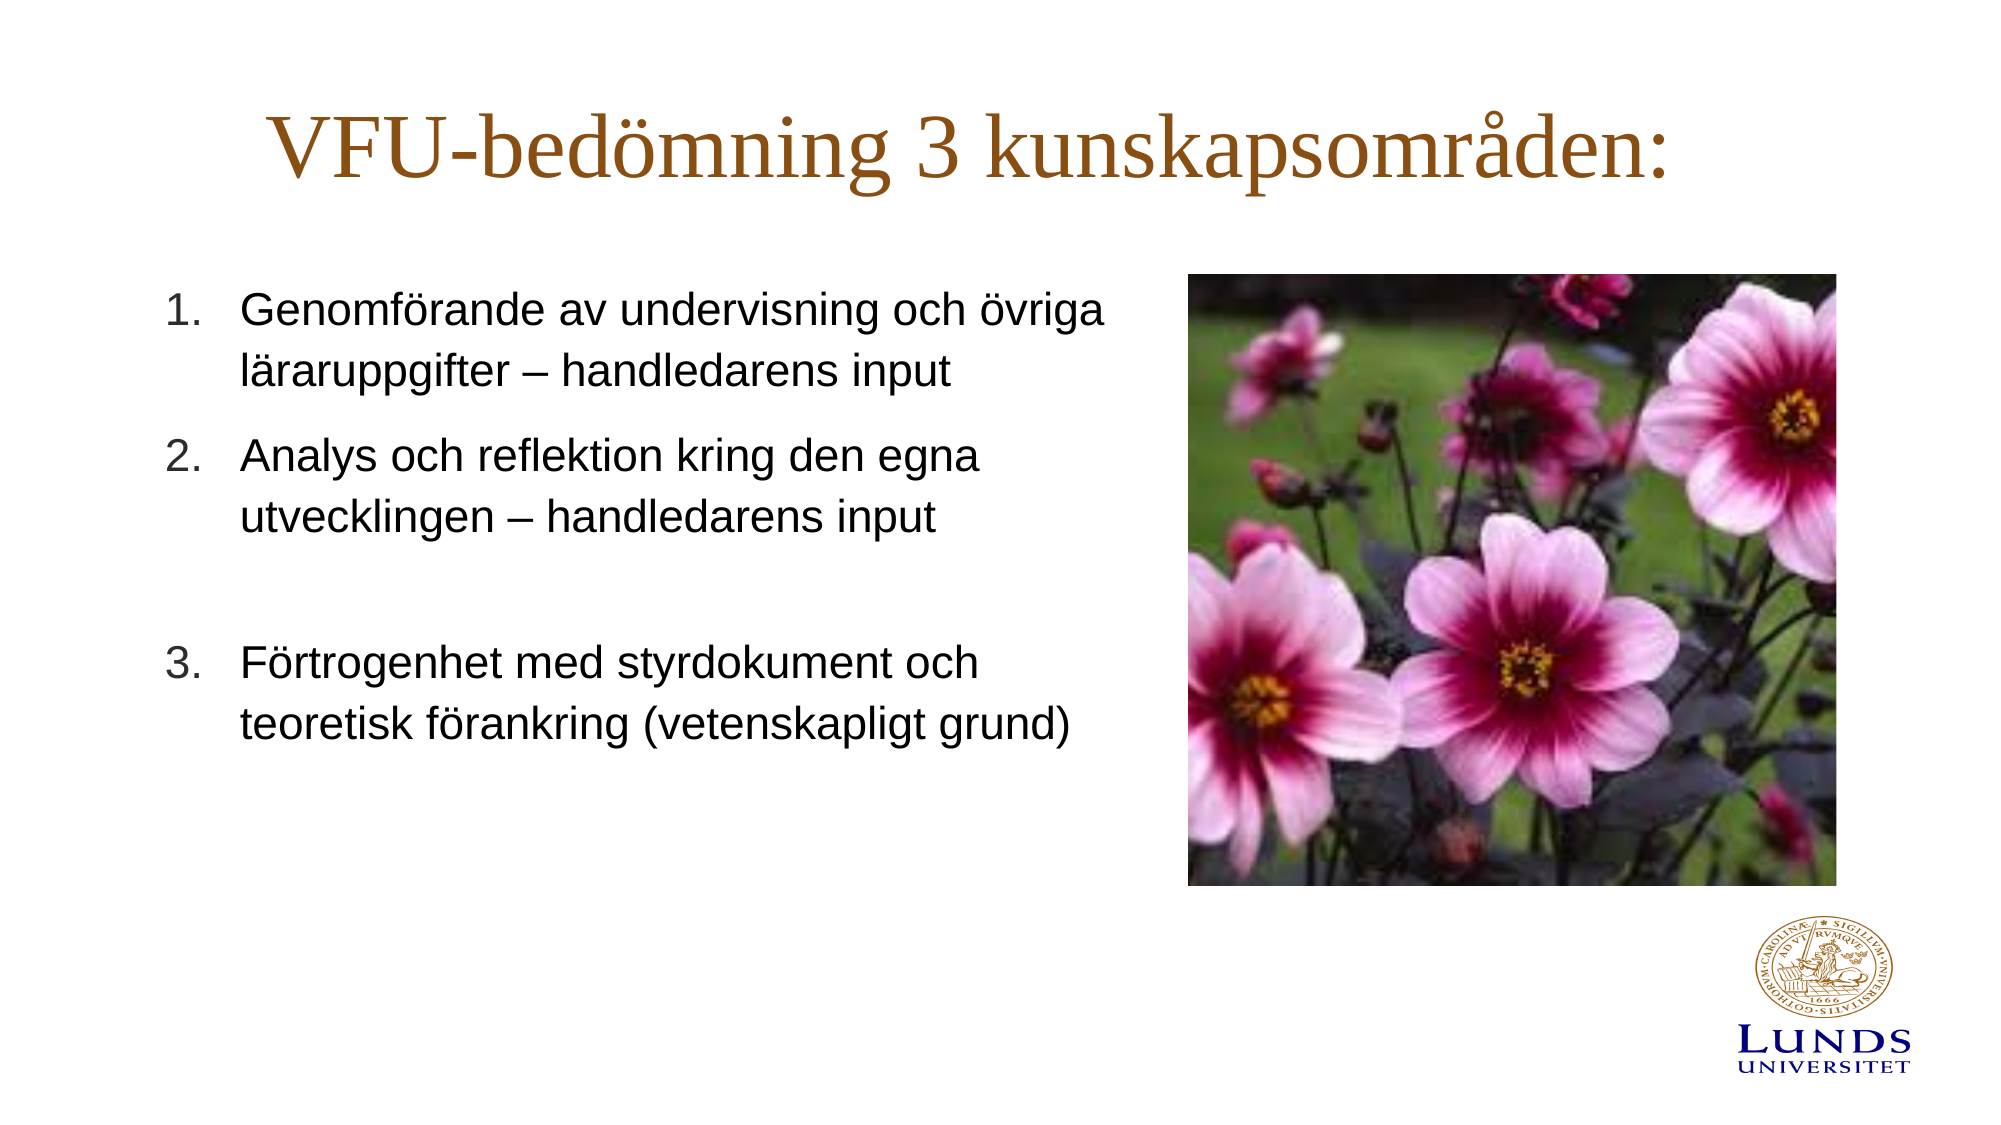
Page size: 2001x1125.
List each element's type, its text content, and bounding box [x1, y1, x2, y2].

picture [1187, 273, 1837, 886]
picture [1738, 916, 1910, 1073]
title VFU-bedömning 3 kunskapsområden: [265, 59, 1713, 355]
list Genomförande av undervisning och övriga läraruppgifter – handledarens input Analys och reflektion kring den egna utvecklingen – handledarens input Förtrogenhet med styrdokument och teoretisk förankring (vetenskapligt grund) [164, 274, 1137, 886]
